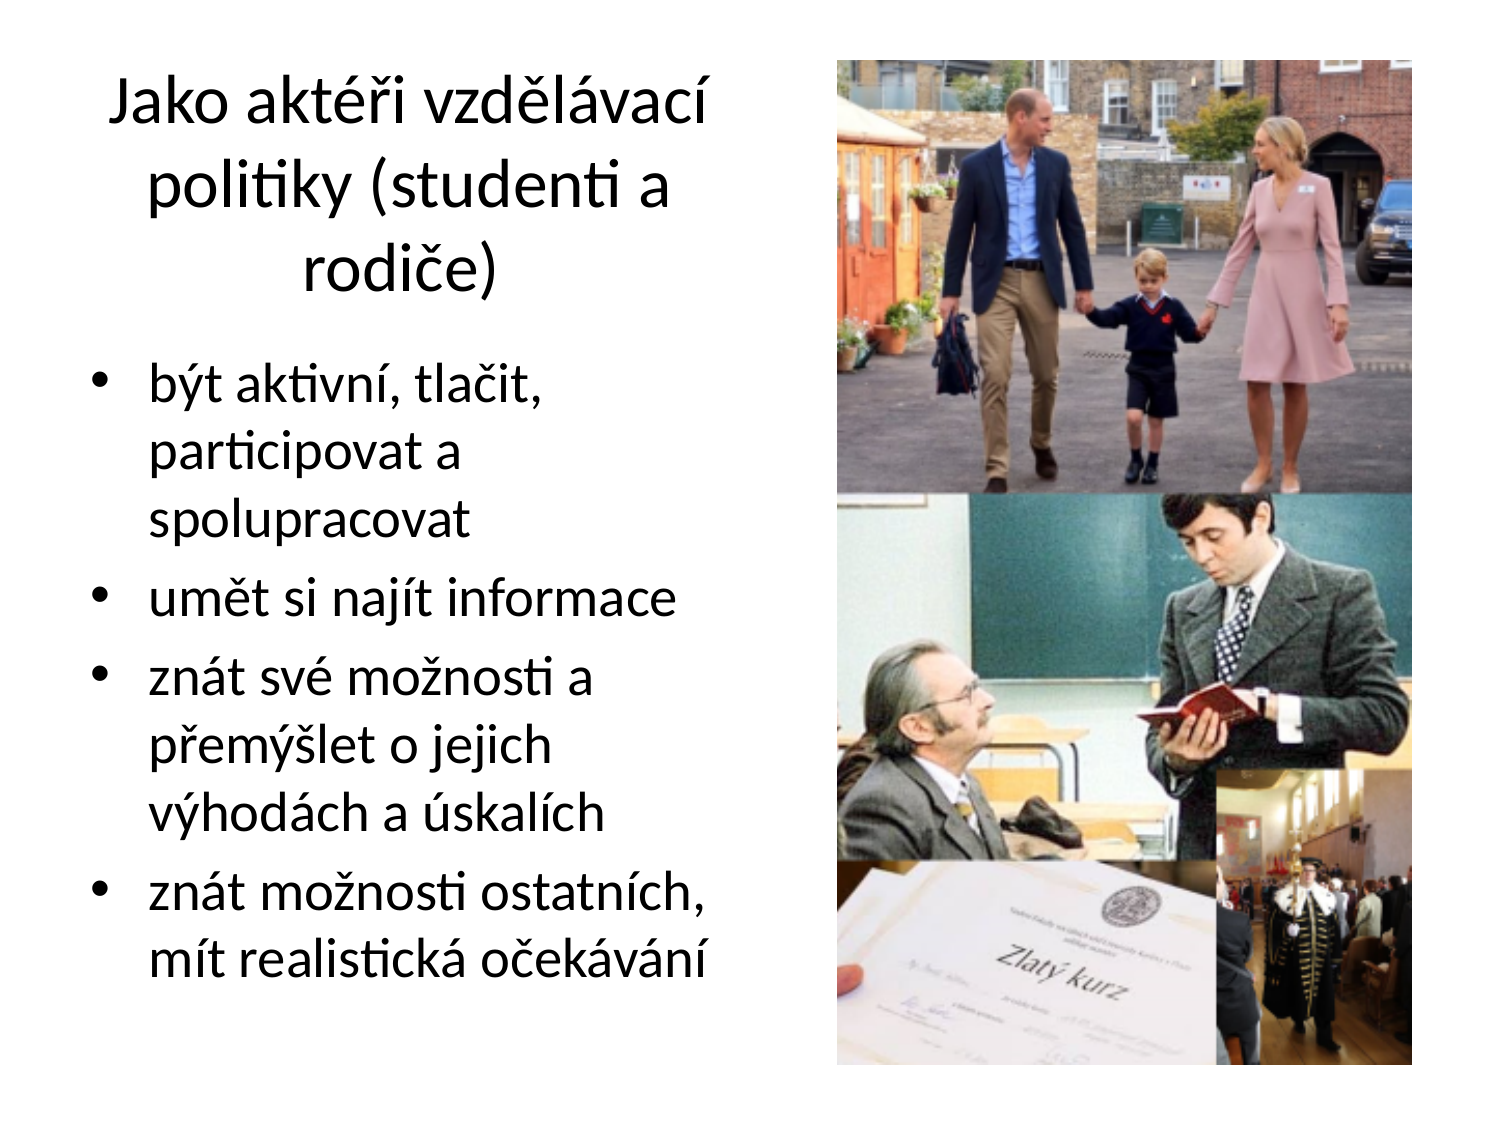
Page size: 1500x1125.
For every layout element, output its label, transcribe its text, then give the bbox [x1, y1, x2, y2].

picture [837, 59, 1412, 1066]
title Jako aktéři vzdělávací politiky (studenti a rodiče) [75, 45, 744, 315]
list být aktivní, tlačit, participovat a spolupracovat umět si najít informace znát své možnosti a přemýšlet o jejich výhodách a úskalích znát možnosti ostatních, mít realistická očekávání [75, 338, 738, 1005]
